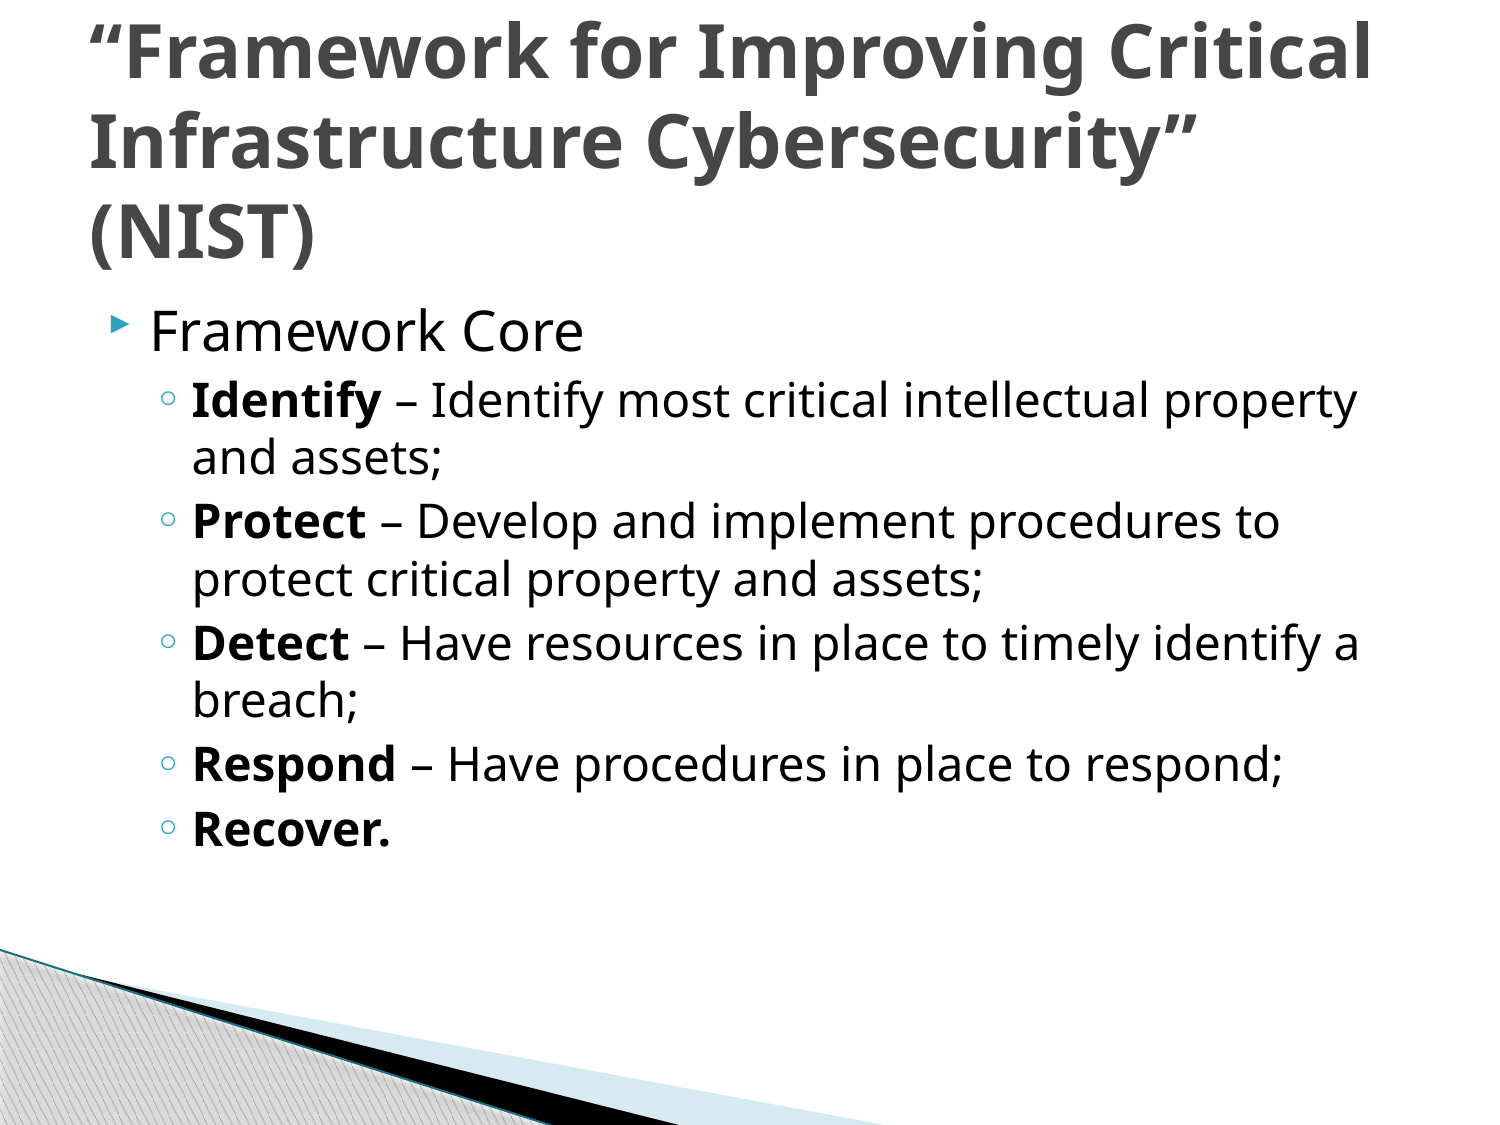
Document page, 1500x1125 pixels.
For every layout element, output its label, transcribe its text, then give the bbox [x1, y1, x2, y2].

title “Framework for Improving Critical Infrastructure Cybersecurity” (NIST) [75, 45, 1425, 233]
list Framework Core Identify – Identify most critical intellectual property and assets; Protect – Develop and implement procedures to protect critical property and assets; Detect – Have resources in place to timely identify a breach; Respond – Have procedures in place to respond; Recover. [75, 287, 1425, 1030]
